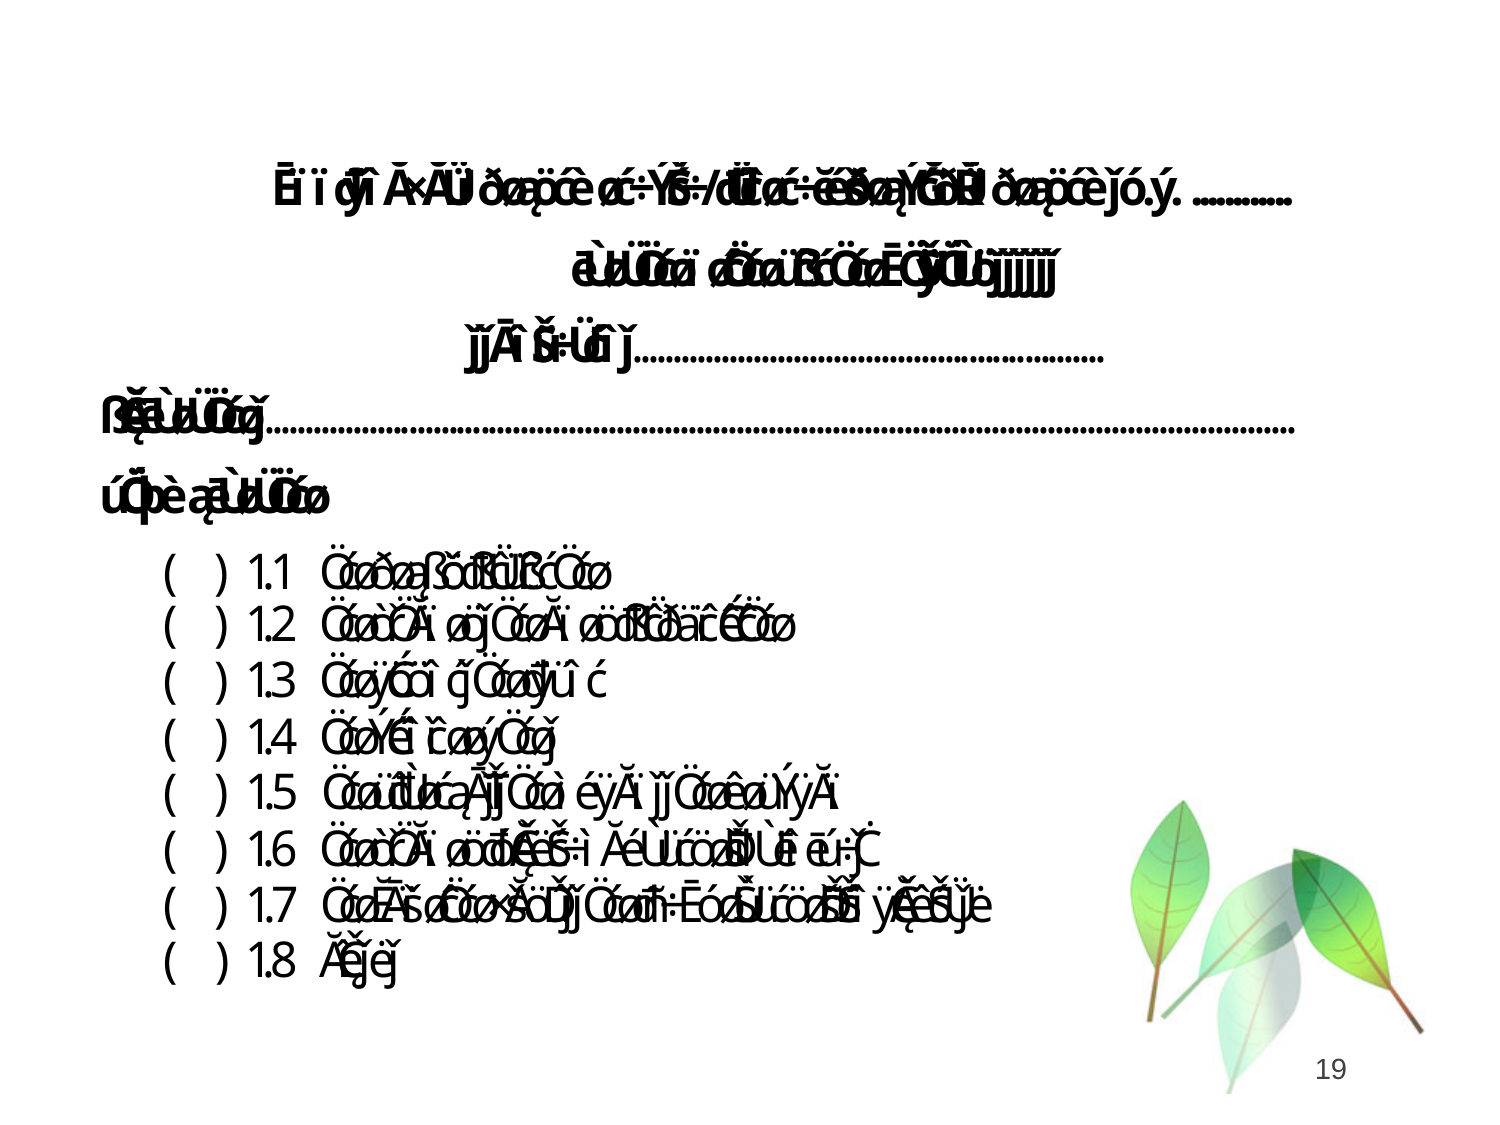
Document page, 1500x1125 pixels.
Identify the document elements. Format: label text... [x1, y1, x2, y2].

picture [1130, 1036, 1425, 1094]
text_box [99, 162, 1459, 1036]
slide_number 19 [1155, 1042, 1500, 1103]
